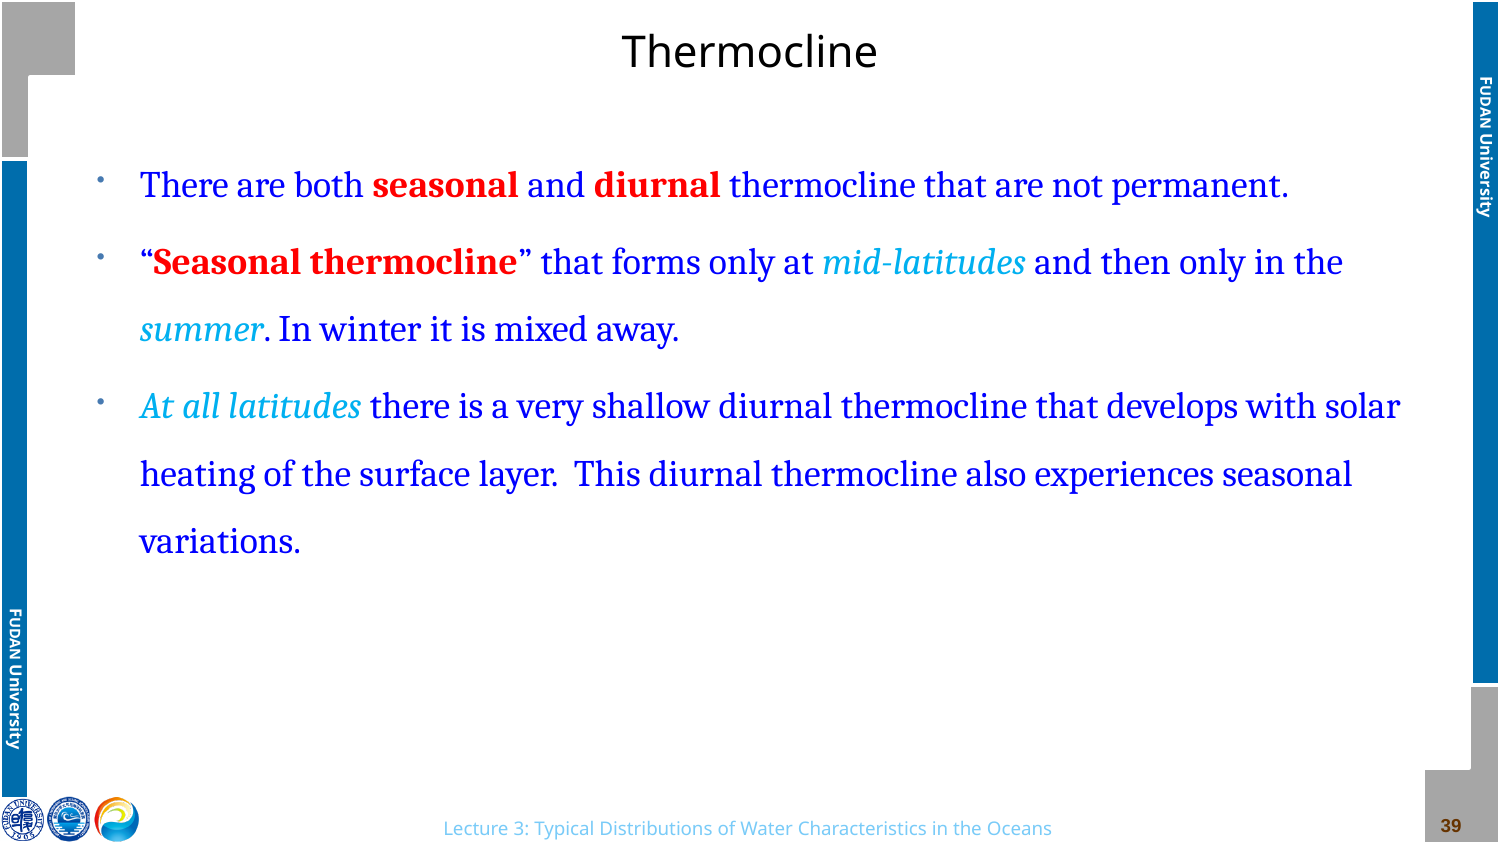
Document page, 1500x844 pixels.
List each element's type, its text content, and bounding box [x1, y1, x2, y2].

picture [0, 797, 44, 841]
picture [47, 794, 90, 842]
title Thermocline [243, 13, 1257, 87]
list There are both seasonal and diurnal thermocline that are not permanent. “Seasonal thermocline” that forms only at mid-latitudes and then only in the summer. In winter it is mixed away. At all latitudes there is a very shallow diurnal thermocline that develops with solar heating of the surface layer. This diurnal thermocline also experiences seasonal variations. [82, 129, 1418, 576]
picture [94, 797, 139, 842]
